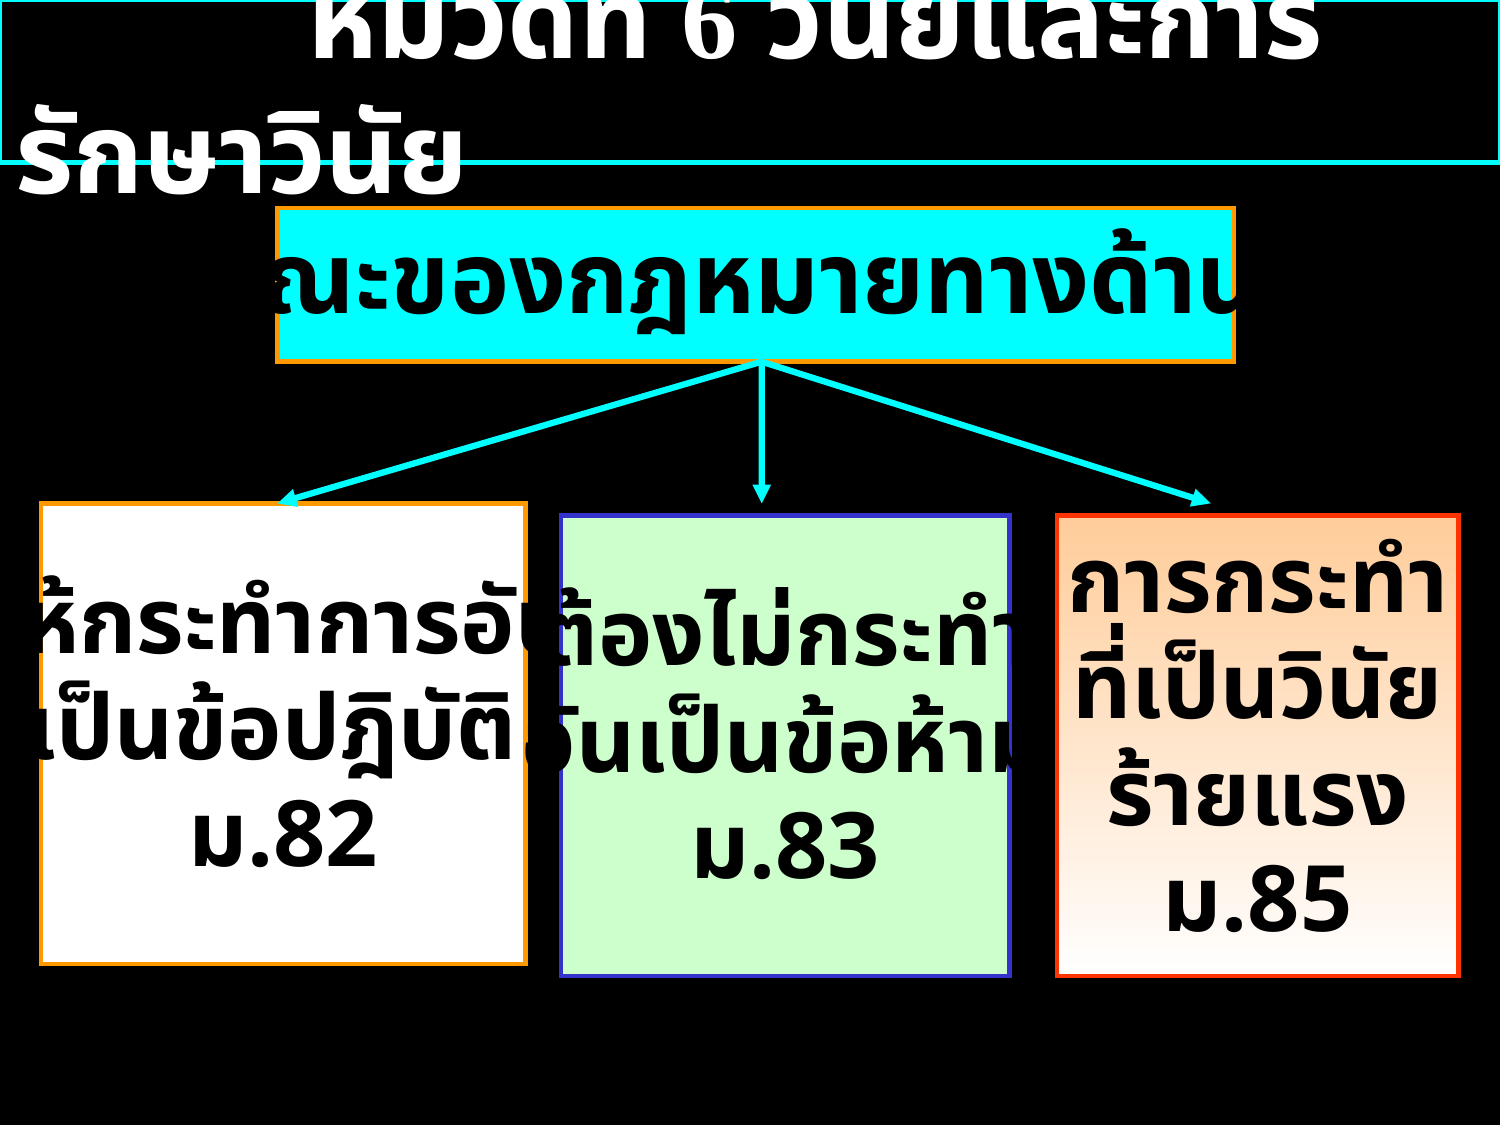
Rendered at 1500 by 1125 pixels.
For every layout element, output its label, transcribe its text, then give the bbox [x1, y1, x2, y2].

text_box การกระทำ ที่เป็นวินัย ร้ายแรง ม.85 [1056, 515, 1459, 977]
text_box ให้กระทำการอัน เป็นข้อปฎิบัติ ม.82 [41, 503, 526, 965]
text_box [277, 361, 762, 506]
text_box ลักษณะของกฎหมายทางด้านวินัย [277, 207, 1235, 362]
text_box [755, 363, 768, 504]
title หมวดที่ 6 วินัยและการรักษาวินัย [0, 0, 1500, 163]
text_box ต้องไม่กระทำ อันเป็นข้อห้าม ม.83 [560, 515, 1010, 977]
text_box [761, 361, 1211, 506]
